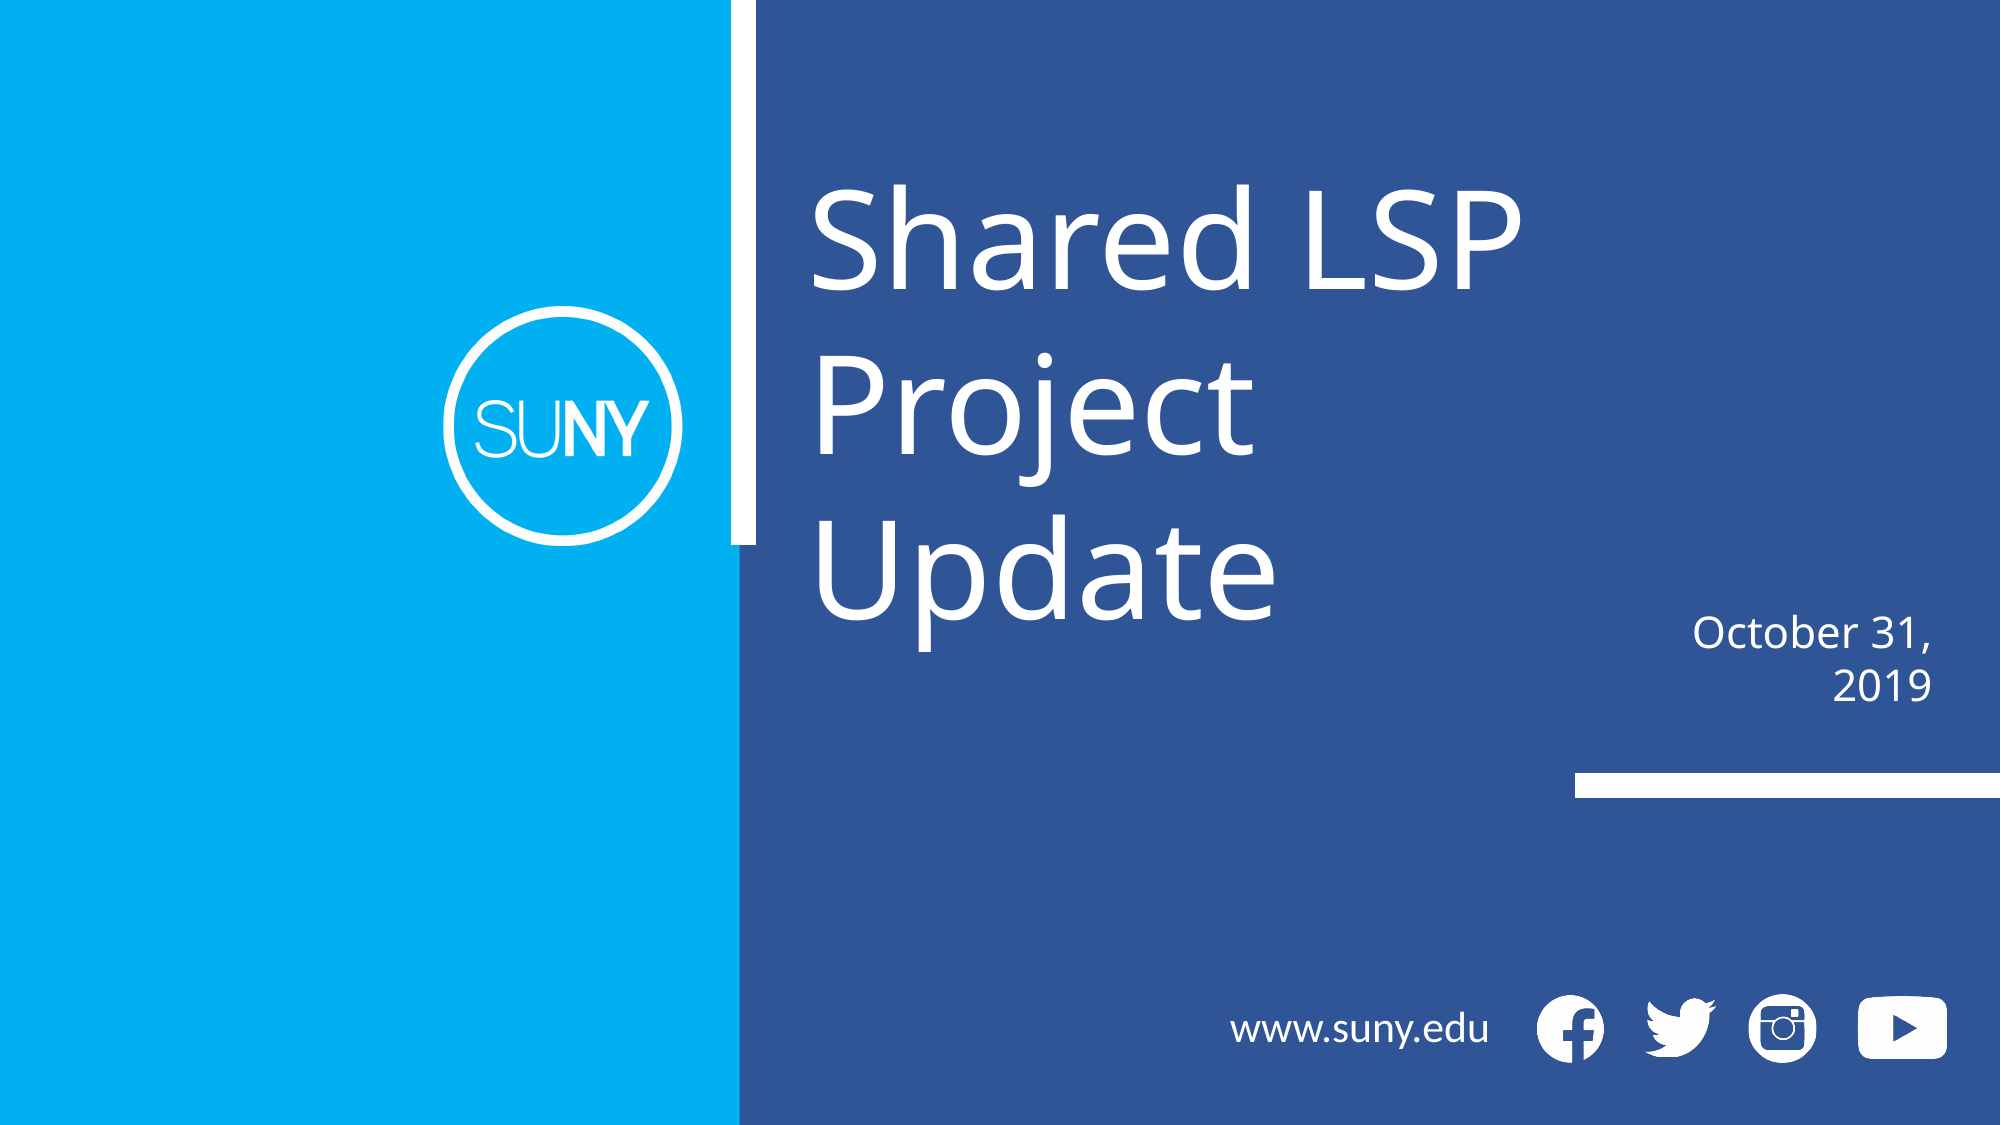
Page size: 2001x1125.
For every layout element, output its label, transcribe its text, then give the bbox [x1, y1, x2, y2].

text_box Shared LSP Project Update [792, 144, 1716, 655]
text_box [741, 0, 2000, 1125]
text_box [0, 0, 741, 1125]
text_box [1036, 990, 1947, 1063]
text_box October 31, 2019 [1585, 597, 1947, 718]
picture [444, 307, 682, 545]
